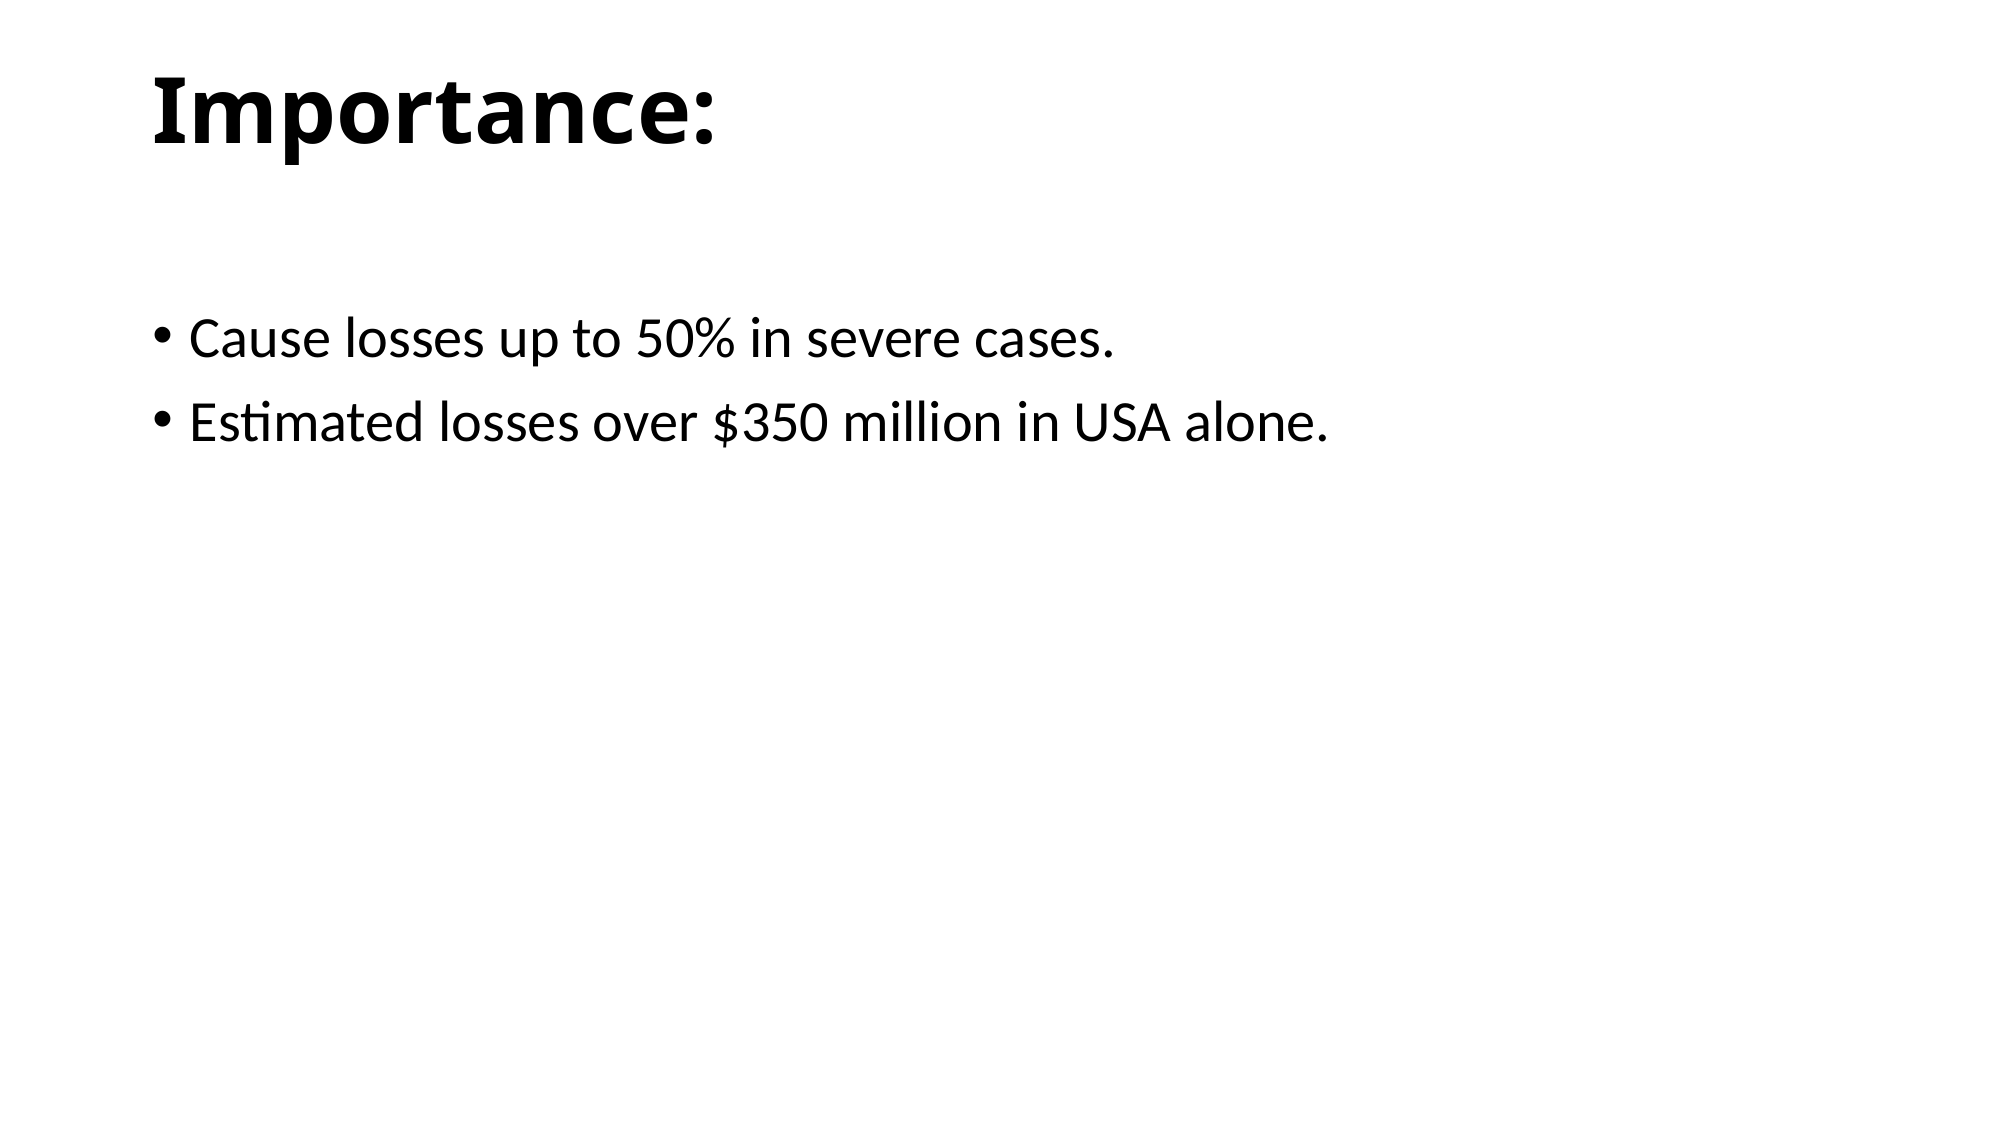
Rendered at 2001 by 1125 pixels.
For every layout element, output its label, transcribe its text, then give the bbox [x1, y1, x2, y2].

list Cause losses up to 50% in severe cases. Estimated losses over $350 million in USA alone. [137, 299, 1863, 1014]
title Importance: [137, 59, 1863, 278]
